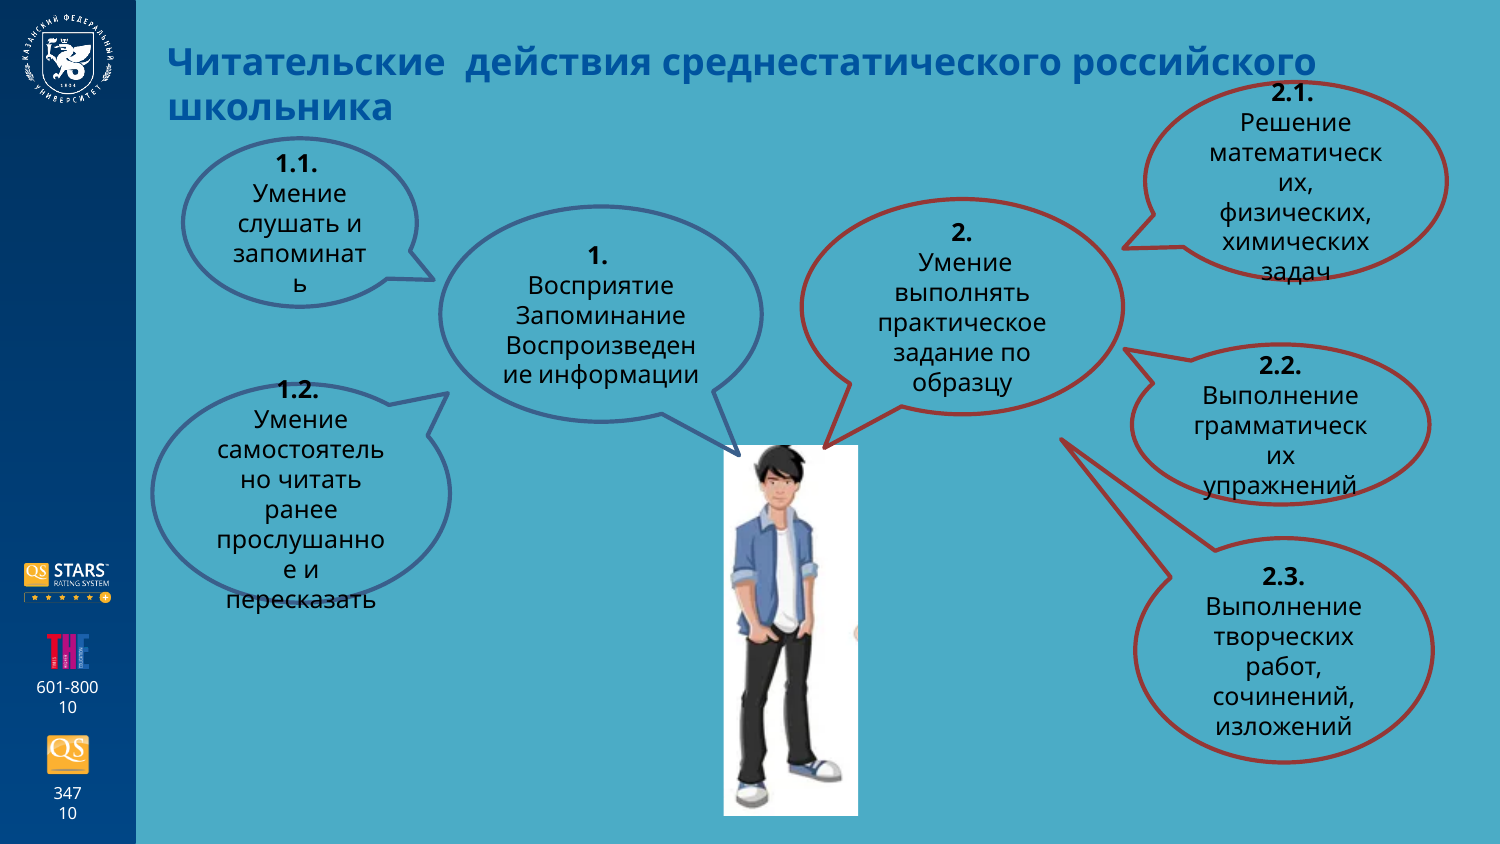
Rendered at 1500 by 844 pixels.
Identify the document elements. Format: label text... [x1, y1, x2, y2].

text_box 2.2. Выполнение грамматических упражнений [1122, 342, 1432, 507]
text_box 2.1. Решение математических, физических, химических задач [1121, 79, 1449, 283]
text_box 2. Умение выполнять практическое задание по образцу [799, 196, 1126, 443]
picture [24, 563, 112, 603]
picture [22, 14, 114, 104]
picture [723, 445, 859, 816]
text_box [0, 0, 138, 844]
text_box Читательские действия среднестатического российского школьника [152, 30, 1500, 136]
text_box 2.3. Выполнение творческих работ, сочинений, изложений [1059, 437, 1435, 765]
text_box 1. Восприятие Запоминание Воспроизведение информации [438, 204, 764, 447]
text_box 1.1. Умение слушать и запоминать [180, 136, 436, 309]
text_box 347 10 [13, 775, 122, 831]
text_box 601-800 10 [13, 669, 122, 725]
picture [46, 630, 89, 673]
text_box 1.2. Умение самостоятельно читать ранее прослушанное и пересказать [150, 381, 453, 605]
picture [38, 725, 98, 784]
